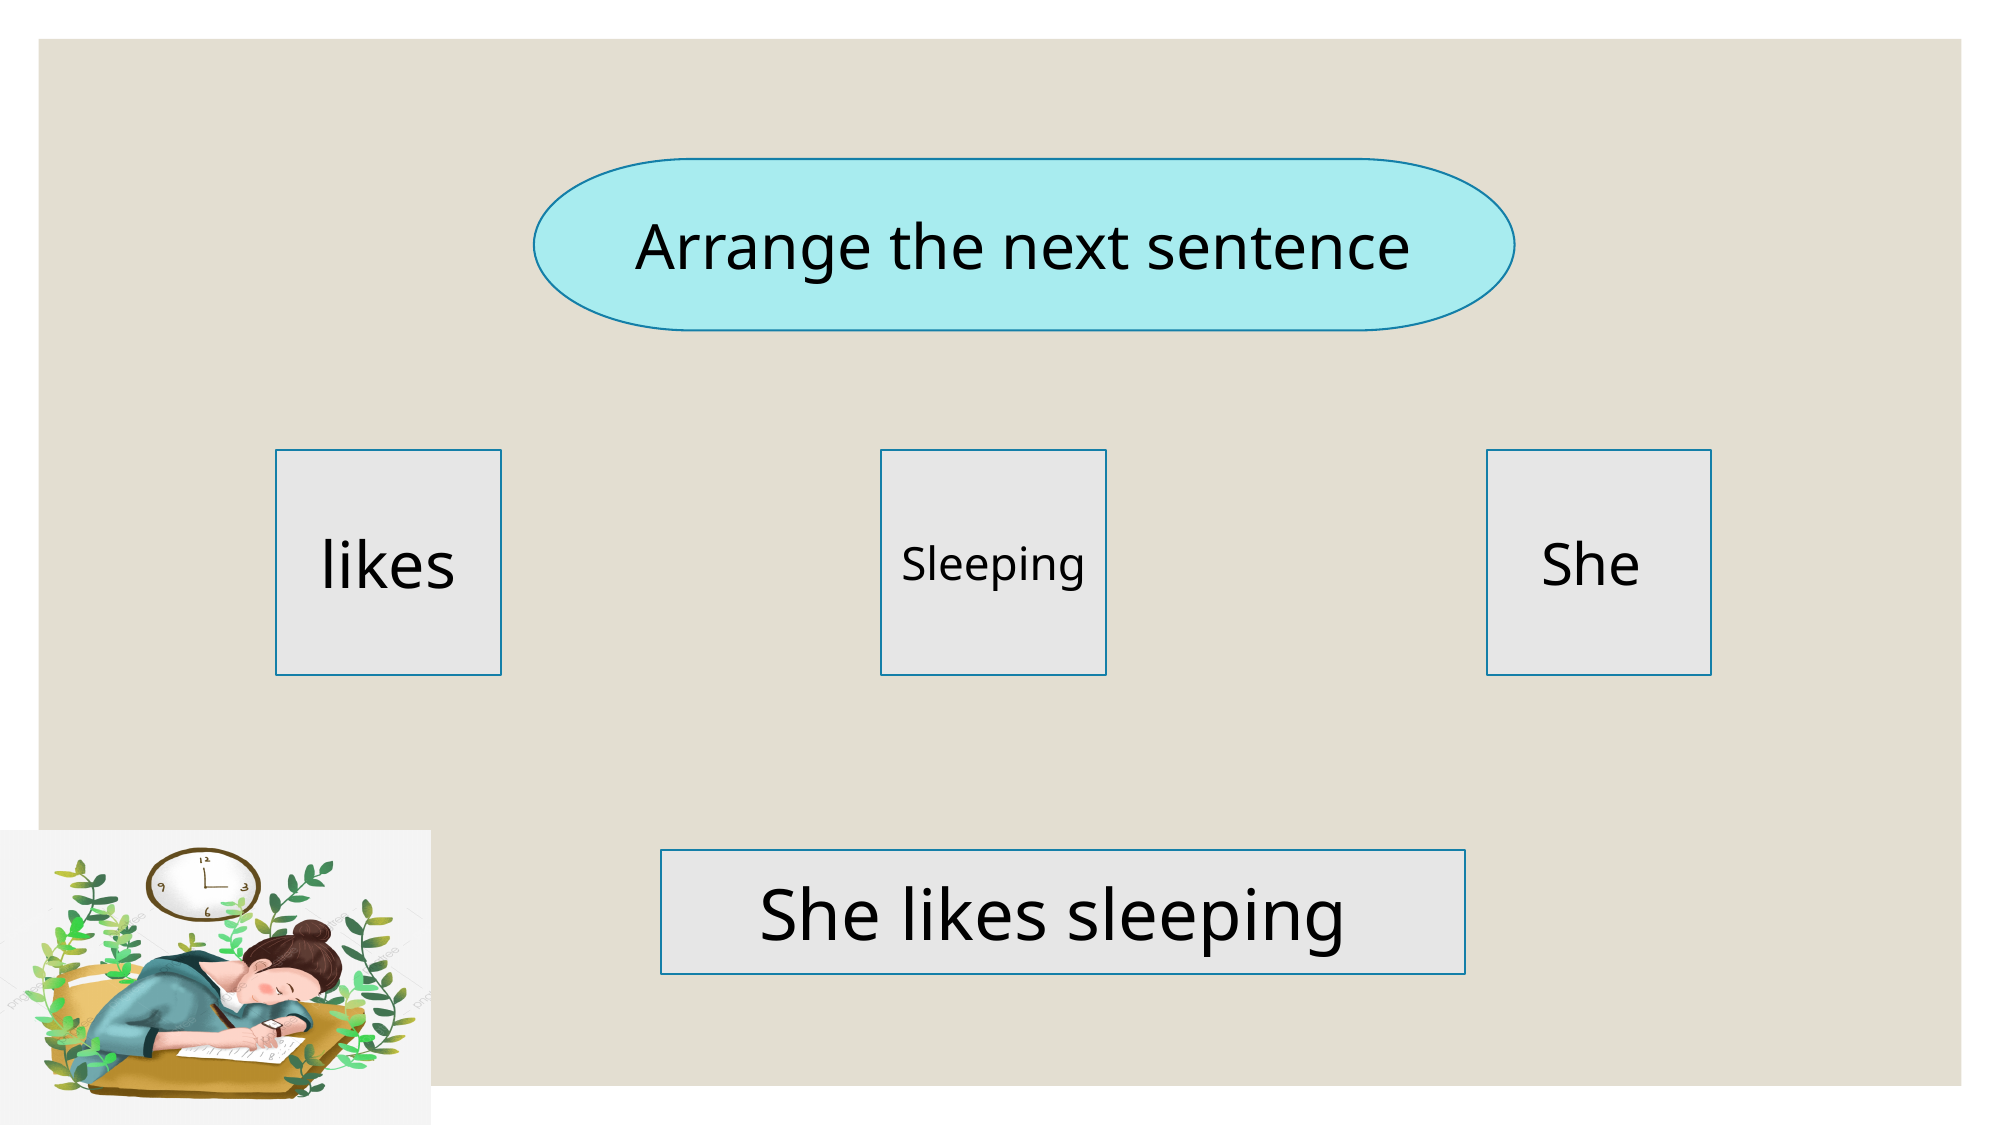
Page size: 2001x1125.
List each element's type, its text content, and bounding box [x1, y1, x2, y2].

text_box Sleeping [880, 449, 1107, 676]
text_box She likes sleeping [660, 849, 1466, 975]
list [0, 830, 431, 1125]
text_box Arrange the next sentence [532, 157, 1516, 332]
text_box likes [275, 449, 502, 676]
text_box She [1486, 449, 1712, 676]
